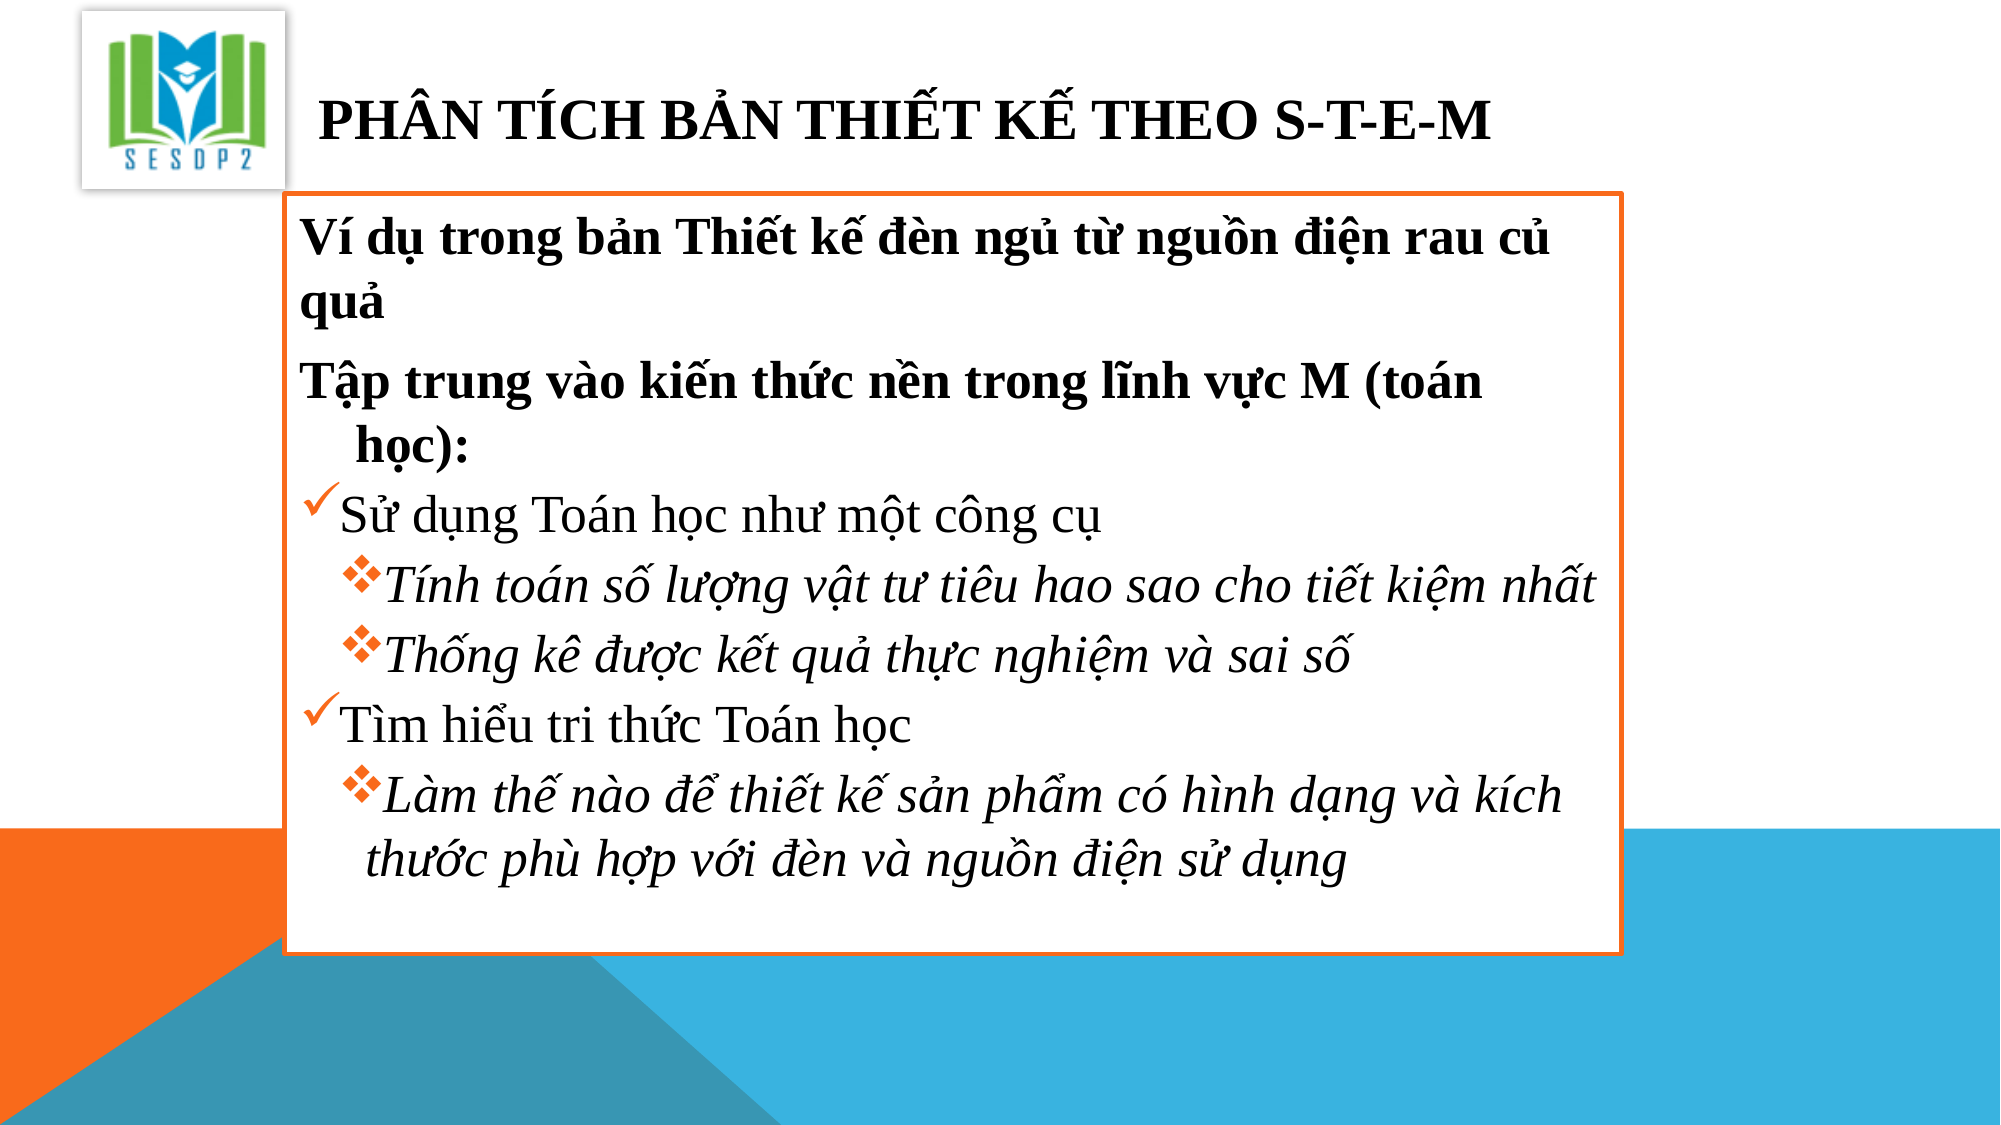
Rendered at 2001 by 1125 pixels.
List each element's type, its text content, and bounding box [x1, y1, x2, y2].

list Ví dụ trong bản Thiết kế đèn ngủ từ nguồn điện rau củ quả Tập trung vào kiến thức nền trong lĩnh vực M (toán học): Sử dụng Toán học như một công cụ Tính toán số lượng vật tư tiêu hao sao cho tiết kiệm nhất Thống kê được kết quả thực nghiệm và sai số Tìm hiểu tri thức Toán học Làm thế nào để thiết kế sản phẩm có hình dạng và kích thước phù hợp với đèn và nguồn điện sử dụng [282, 191, 1624, 956]
title PHÂN TÍCH BẢN THIẾT KẾ THEO S-T-E-M [303, 45, 2000, 188]
picture [82, 11, 285, 189]
